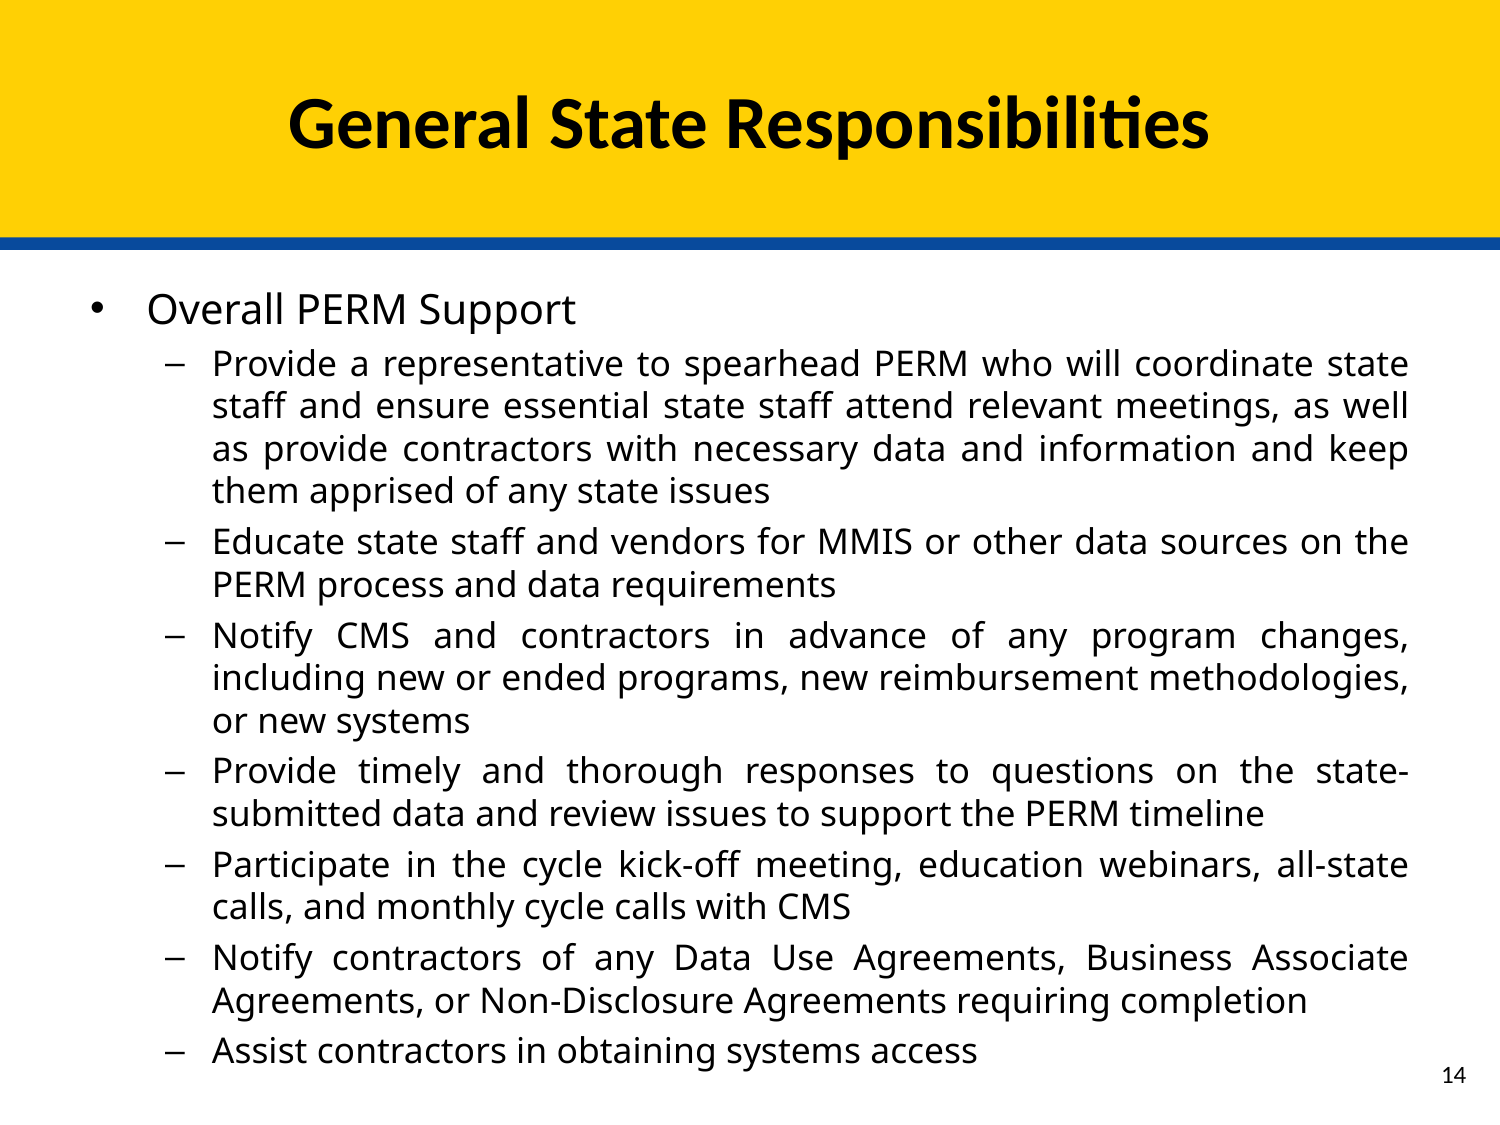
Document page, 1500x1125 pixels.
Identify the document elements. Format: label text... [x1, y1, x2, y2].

slide_number 13 [1131, 1043, 1482, 1104]
list Overall PERM Support Provide a representative to spearhead PERM who will coordinate state staff and ensure essential state staff attend relevant meetings, as well as provide contractors with necessary data and information and keep them apprised of any state issues Educate state staff and vendors for MMIS or other data sources on the PERM process and data requirements Notify CMS and contractors in advance of any program changes, including new or ended programs, new reimbursement methodologies, or new systems Provide timely and thorough responses to questions on the state-submitted data and review issues to support the PERM timeline Participate in the cycle kick-off meeting, education webinars, all-state calls, and monthly cycle calls with CMS Notify contractors of any Data Use Agreements, Business Associate Agreements, or Non-Disclosure Agreements requiring completion Assist contractors in obtaining systems access [75, 275, 1425, 952]
title General State Responsibilities [0, 0, 1500, 238]
